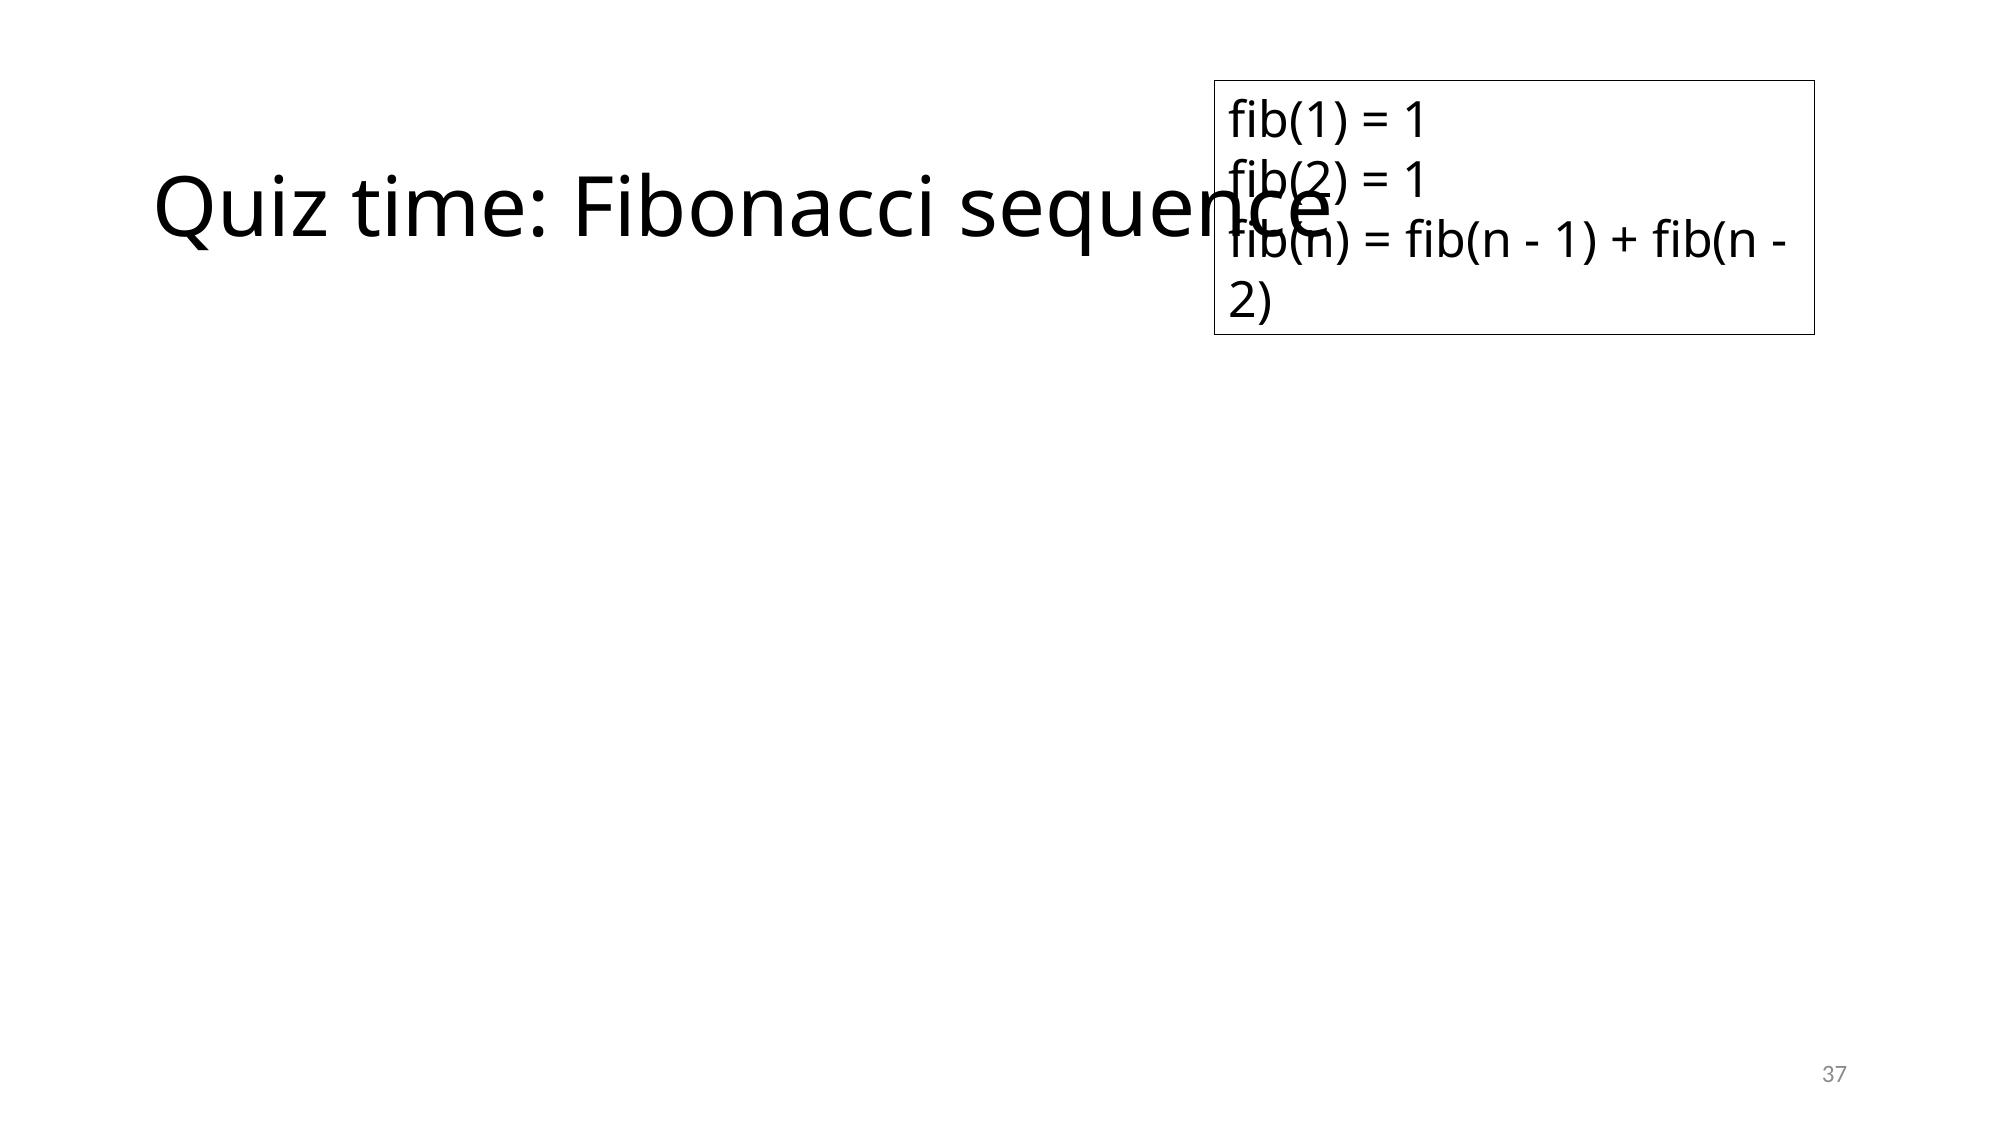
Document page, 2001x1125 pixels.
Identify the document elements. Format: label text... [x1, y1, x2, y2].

slide_number 37 [1412, 1042, 1863, 1103]
text_box fib(1) = 1 fib(2) = 1 fib(n) = fib(n - 1) + fib(n - 2) [1214, 80, 1815, 335]
title Quiz time: Fibonacci sequence [137, 0, 1863, 412]
